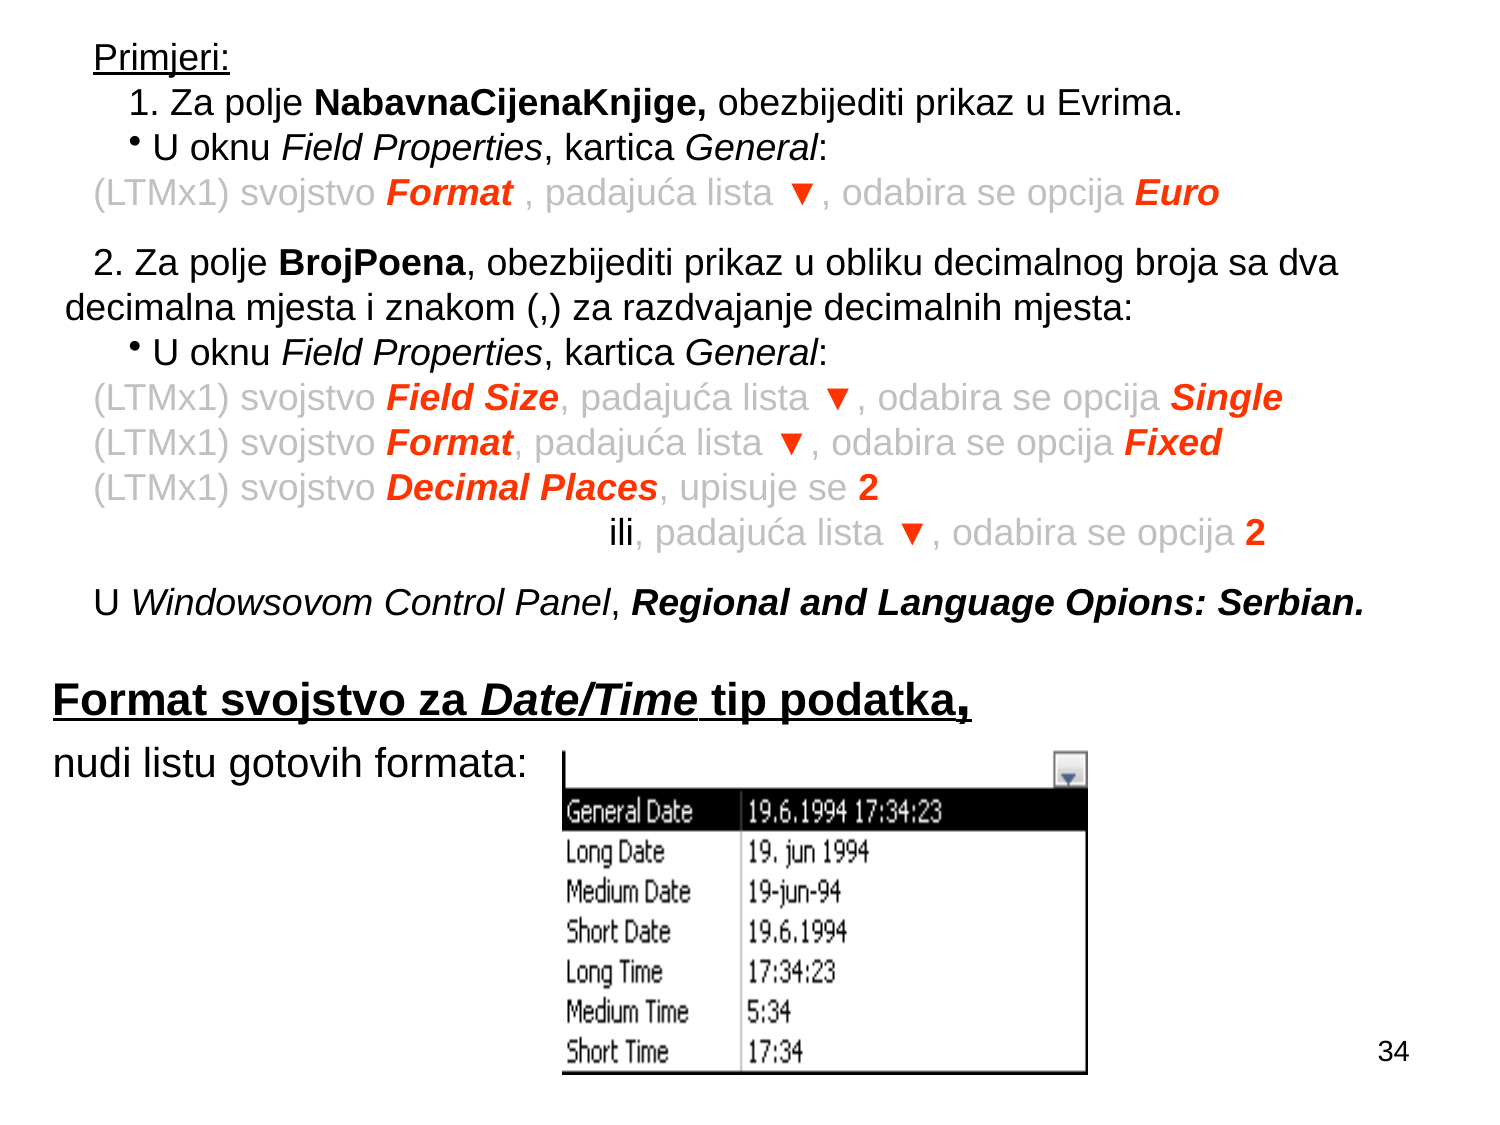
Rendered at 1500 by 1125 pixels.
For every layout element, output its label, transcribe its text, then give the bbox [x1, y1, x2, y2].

picture [562, 749, 1088, 1076]
text_box Primjeri: Za polje NabavnaCijenaKnjige, obezbijediti prikaz u Evrima. U oknu Field Properties, kartica General: (LTMx1) svojstvo Format , padajuća lista ▼, odabira se opcija Euro 2. Za polje BrojPoena, obezbijediti prikaz u obliku decimalnog broja sa dva decimalna mjesta i znakom (,) za razdvajanje decimalnih mjesta: U oknu Field Properties, kartica General: (LTMx1) svojstvo Field Size, padajuća lista ▼, odabira se opcija Single (LTMx1) svojstvo Format, padajuća lista ▼, odabira se opcija Fixed (LTMx1) svojstvo Decimal Places, upisuje se 2 ili, padajuća lista ▼, odabira se opcija 2 U Windowsovom Control Panel, Regional and Language Opions: Serbian. [49, 25, 1475, 631]
list Format svojstvo za Date/Time tip podatka, nudi listu gotovih formata: [37, 649, 1407, 801]
slide_number 34 [1074, 1024, 1426, 1103]
